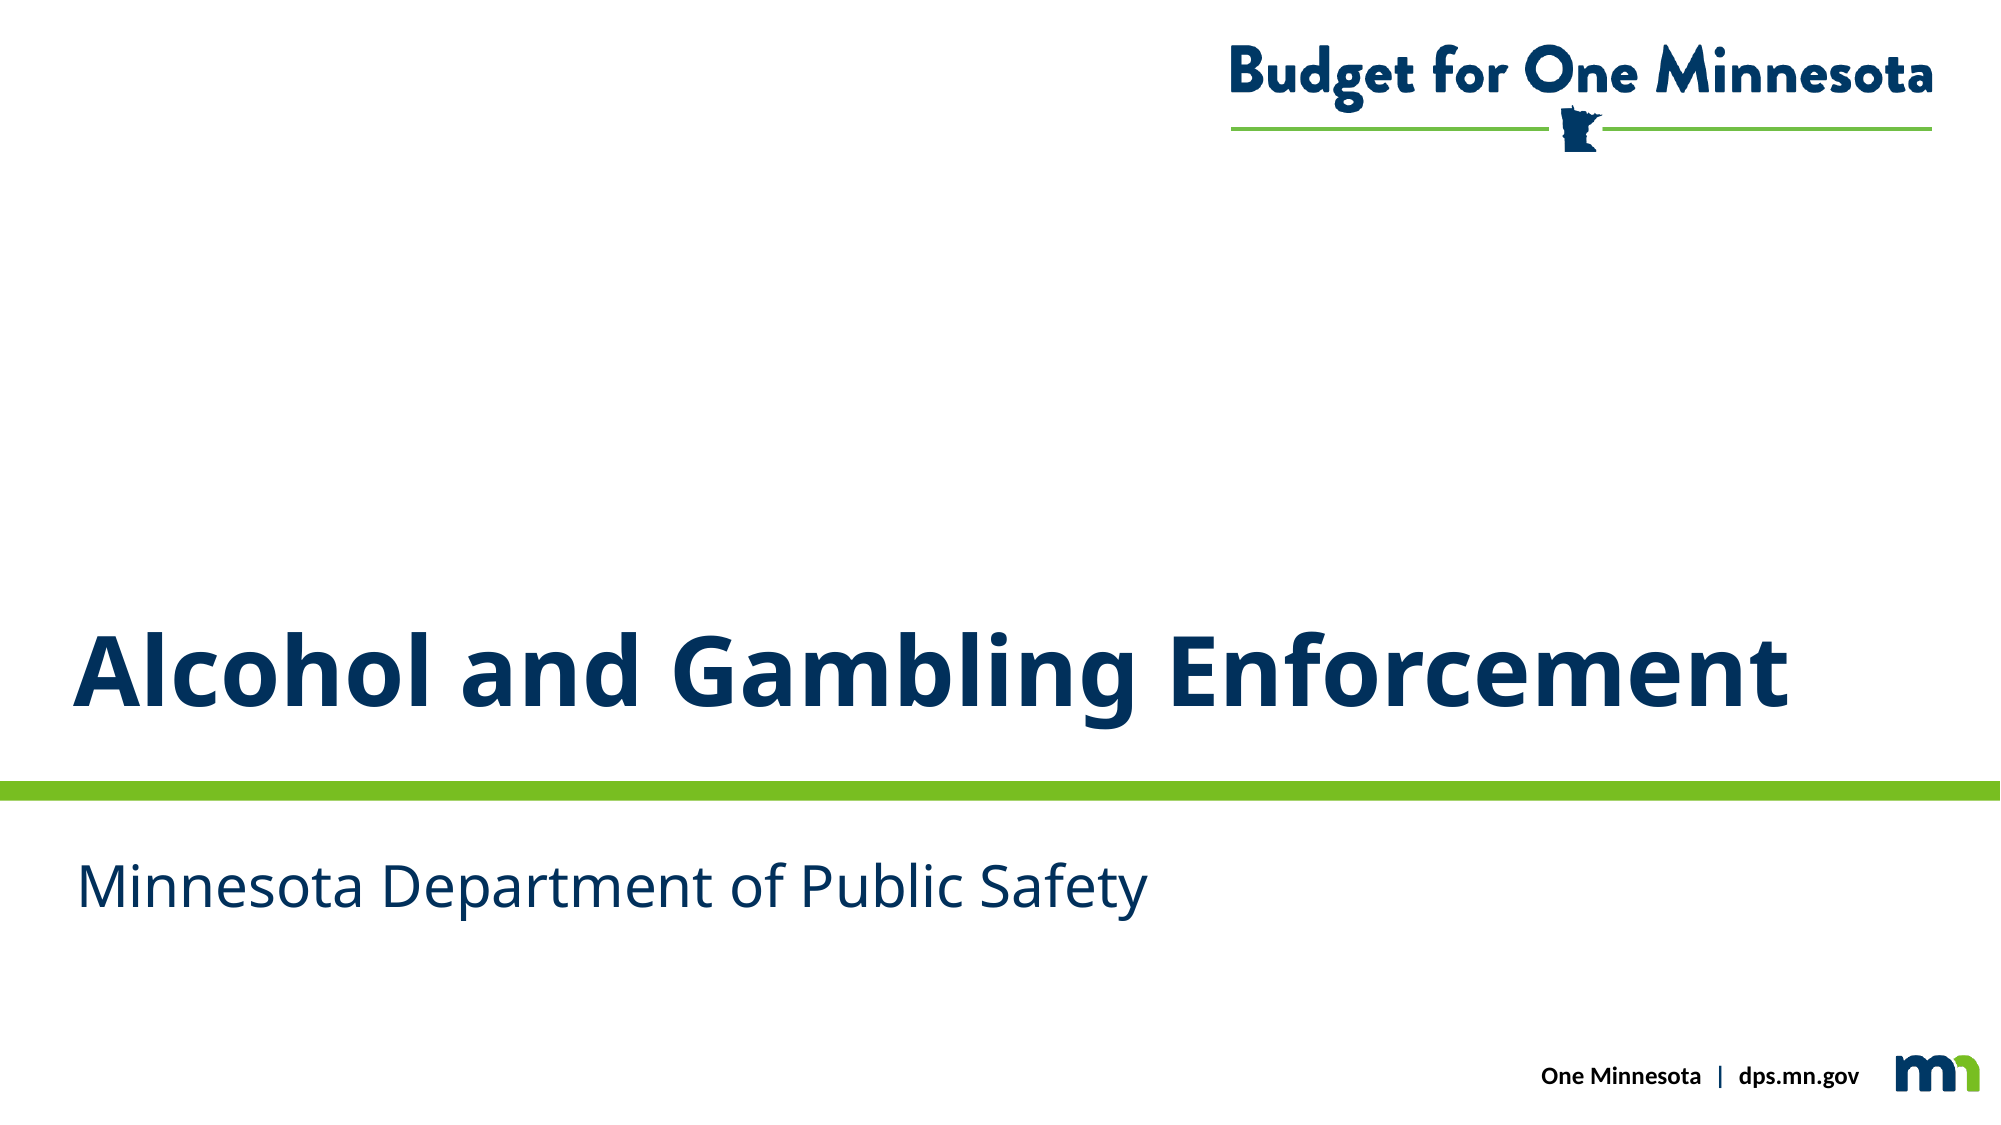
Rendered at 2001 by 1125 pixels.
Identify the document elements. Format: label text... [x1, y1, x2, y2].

footer One Minnesota | dps.mn.gov [957, 1036, 1875, 1097]
picture [1895, 1053, 1981, 1092]
text_box Minnesota Department of Public Safety [61, 841, 1249, 927]
picture [1205, 28, 1957, 168]
title Alcohol and Gambling Enforcement [43, 568, 1957, 782]
